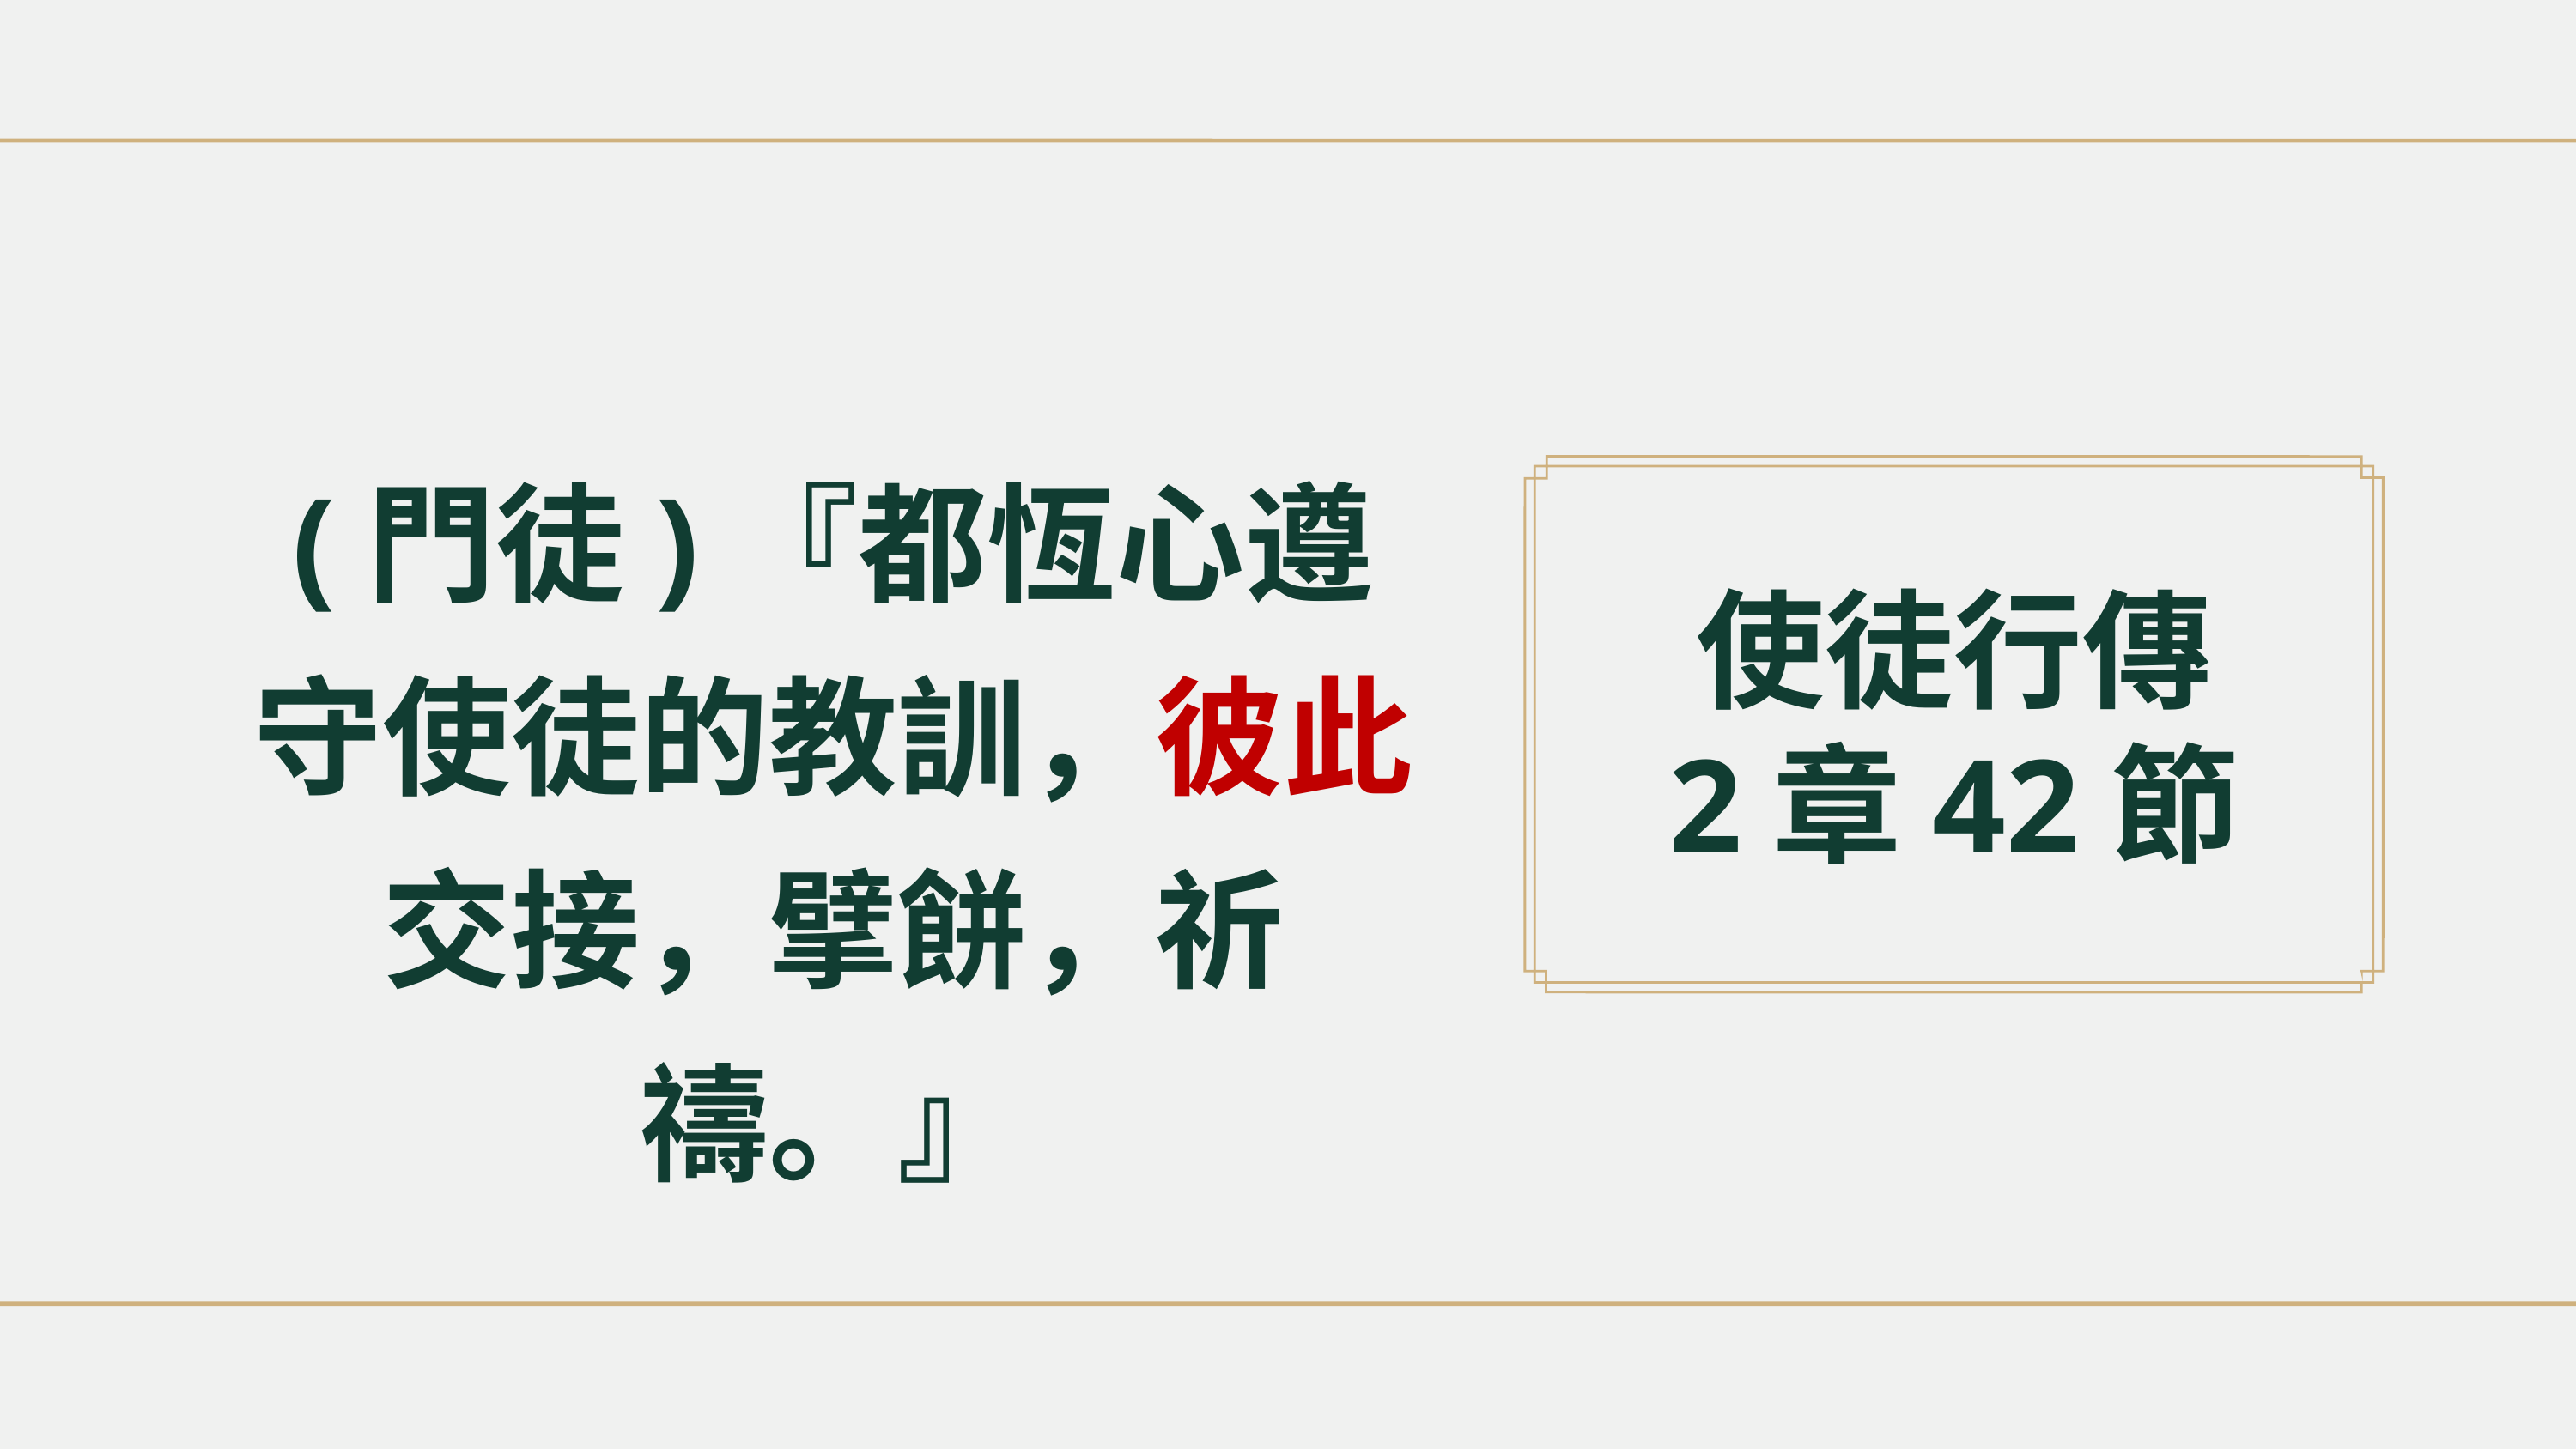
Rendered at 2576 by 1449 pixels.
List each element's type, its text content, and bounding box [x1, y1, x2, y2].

text_box (門徒)『都恆心遵守使徒的教訓，彼此交接，擘餅，祈禱。』 [229, 424, 1437, 1197]
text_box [1523, 455, 2385, 994]
